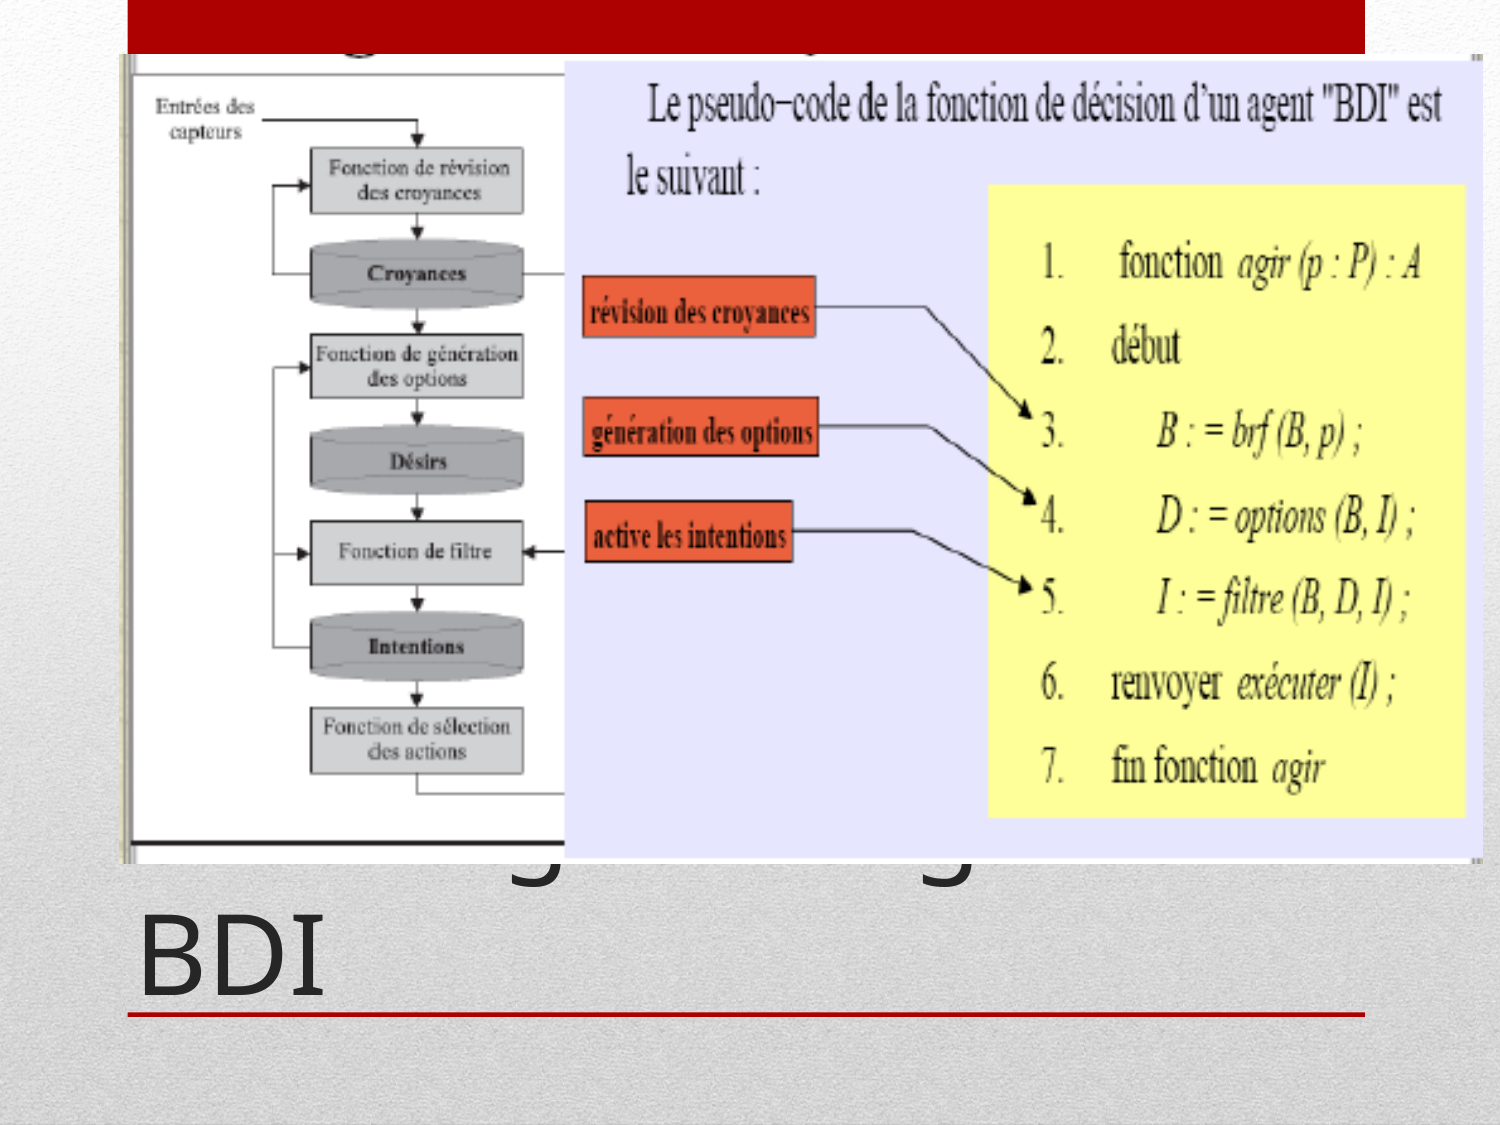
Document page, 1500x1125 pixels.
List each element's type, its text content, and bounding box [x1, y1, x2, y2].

title SMA: Agent Cognitif BDI [119, 874, 1232, 1026]
picture [118, 53, 1484, 864]
